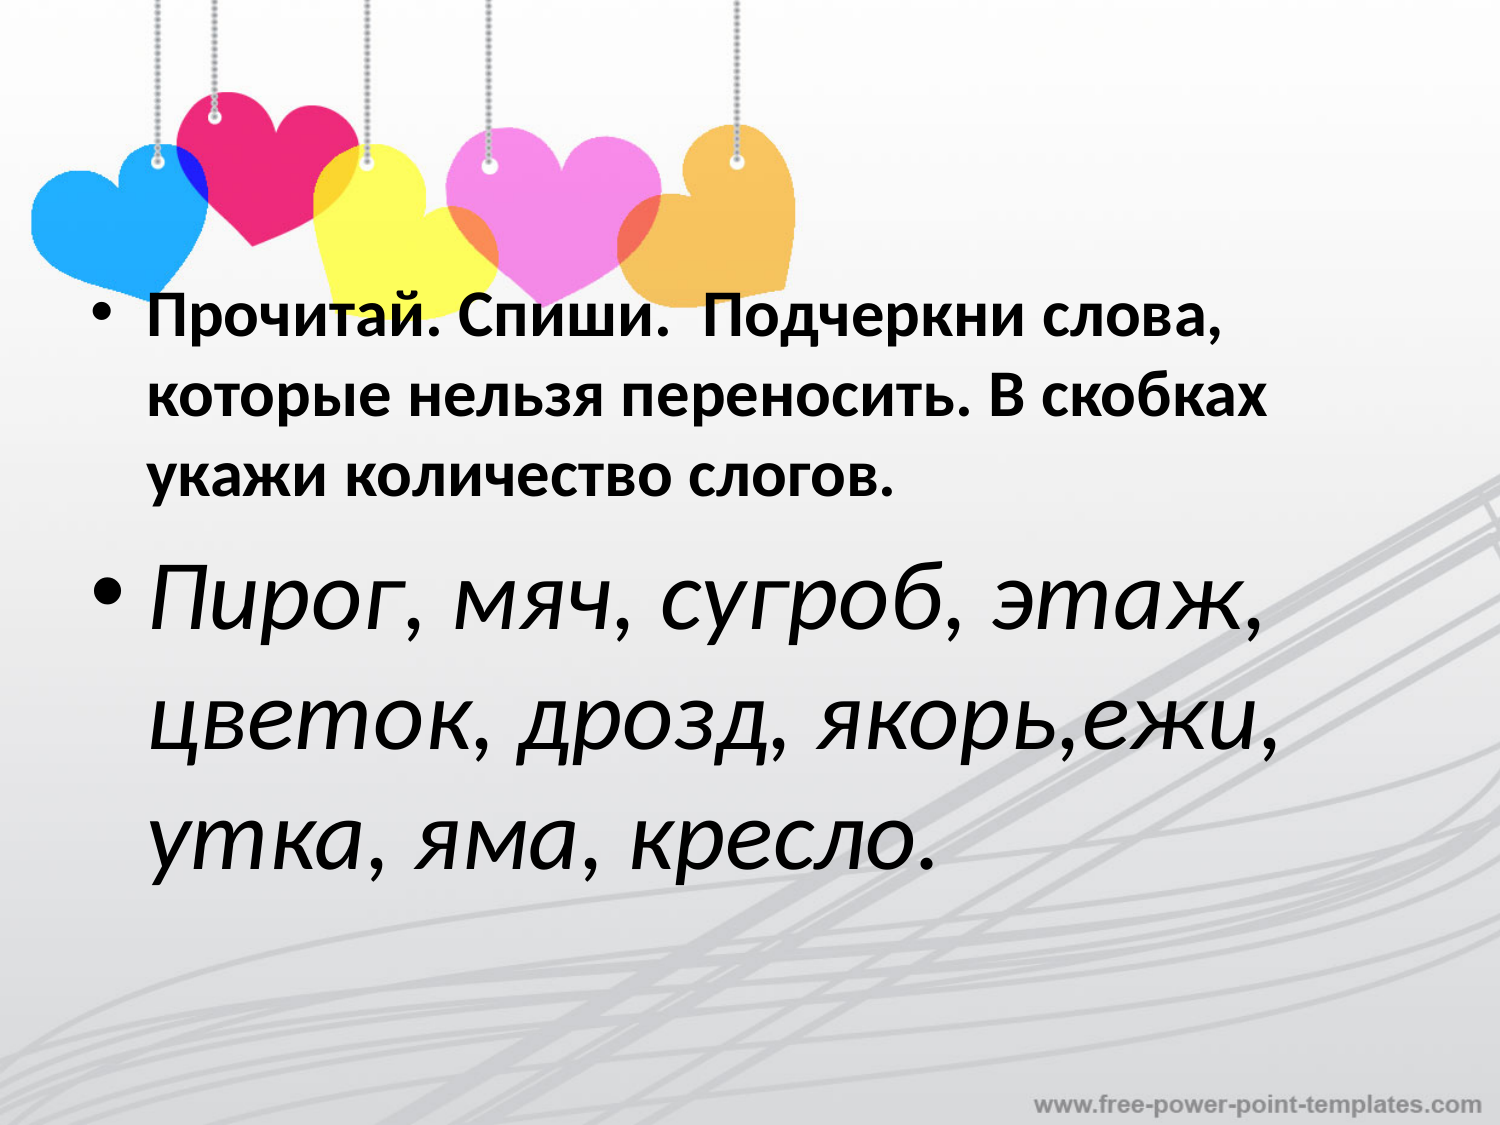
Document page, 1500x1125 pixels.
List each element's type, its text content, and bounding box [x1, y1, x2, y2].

list Прочитай. Спиши. Подчеркни слова, которые нельзя переносить. В скобках укажи количество слогов. Пирог, мяч, сугроб, этаж, цветок, дрозд, якорь,ежи, утка, яма, кресло. [74, 262, 1426, 1006]
picture [0, 0, 1500, 1125]
